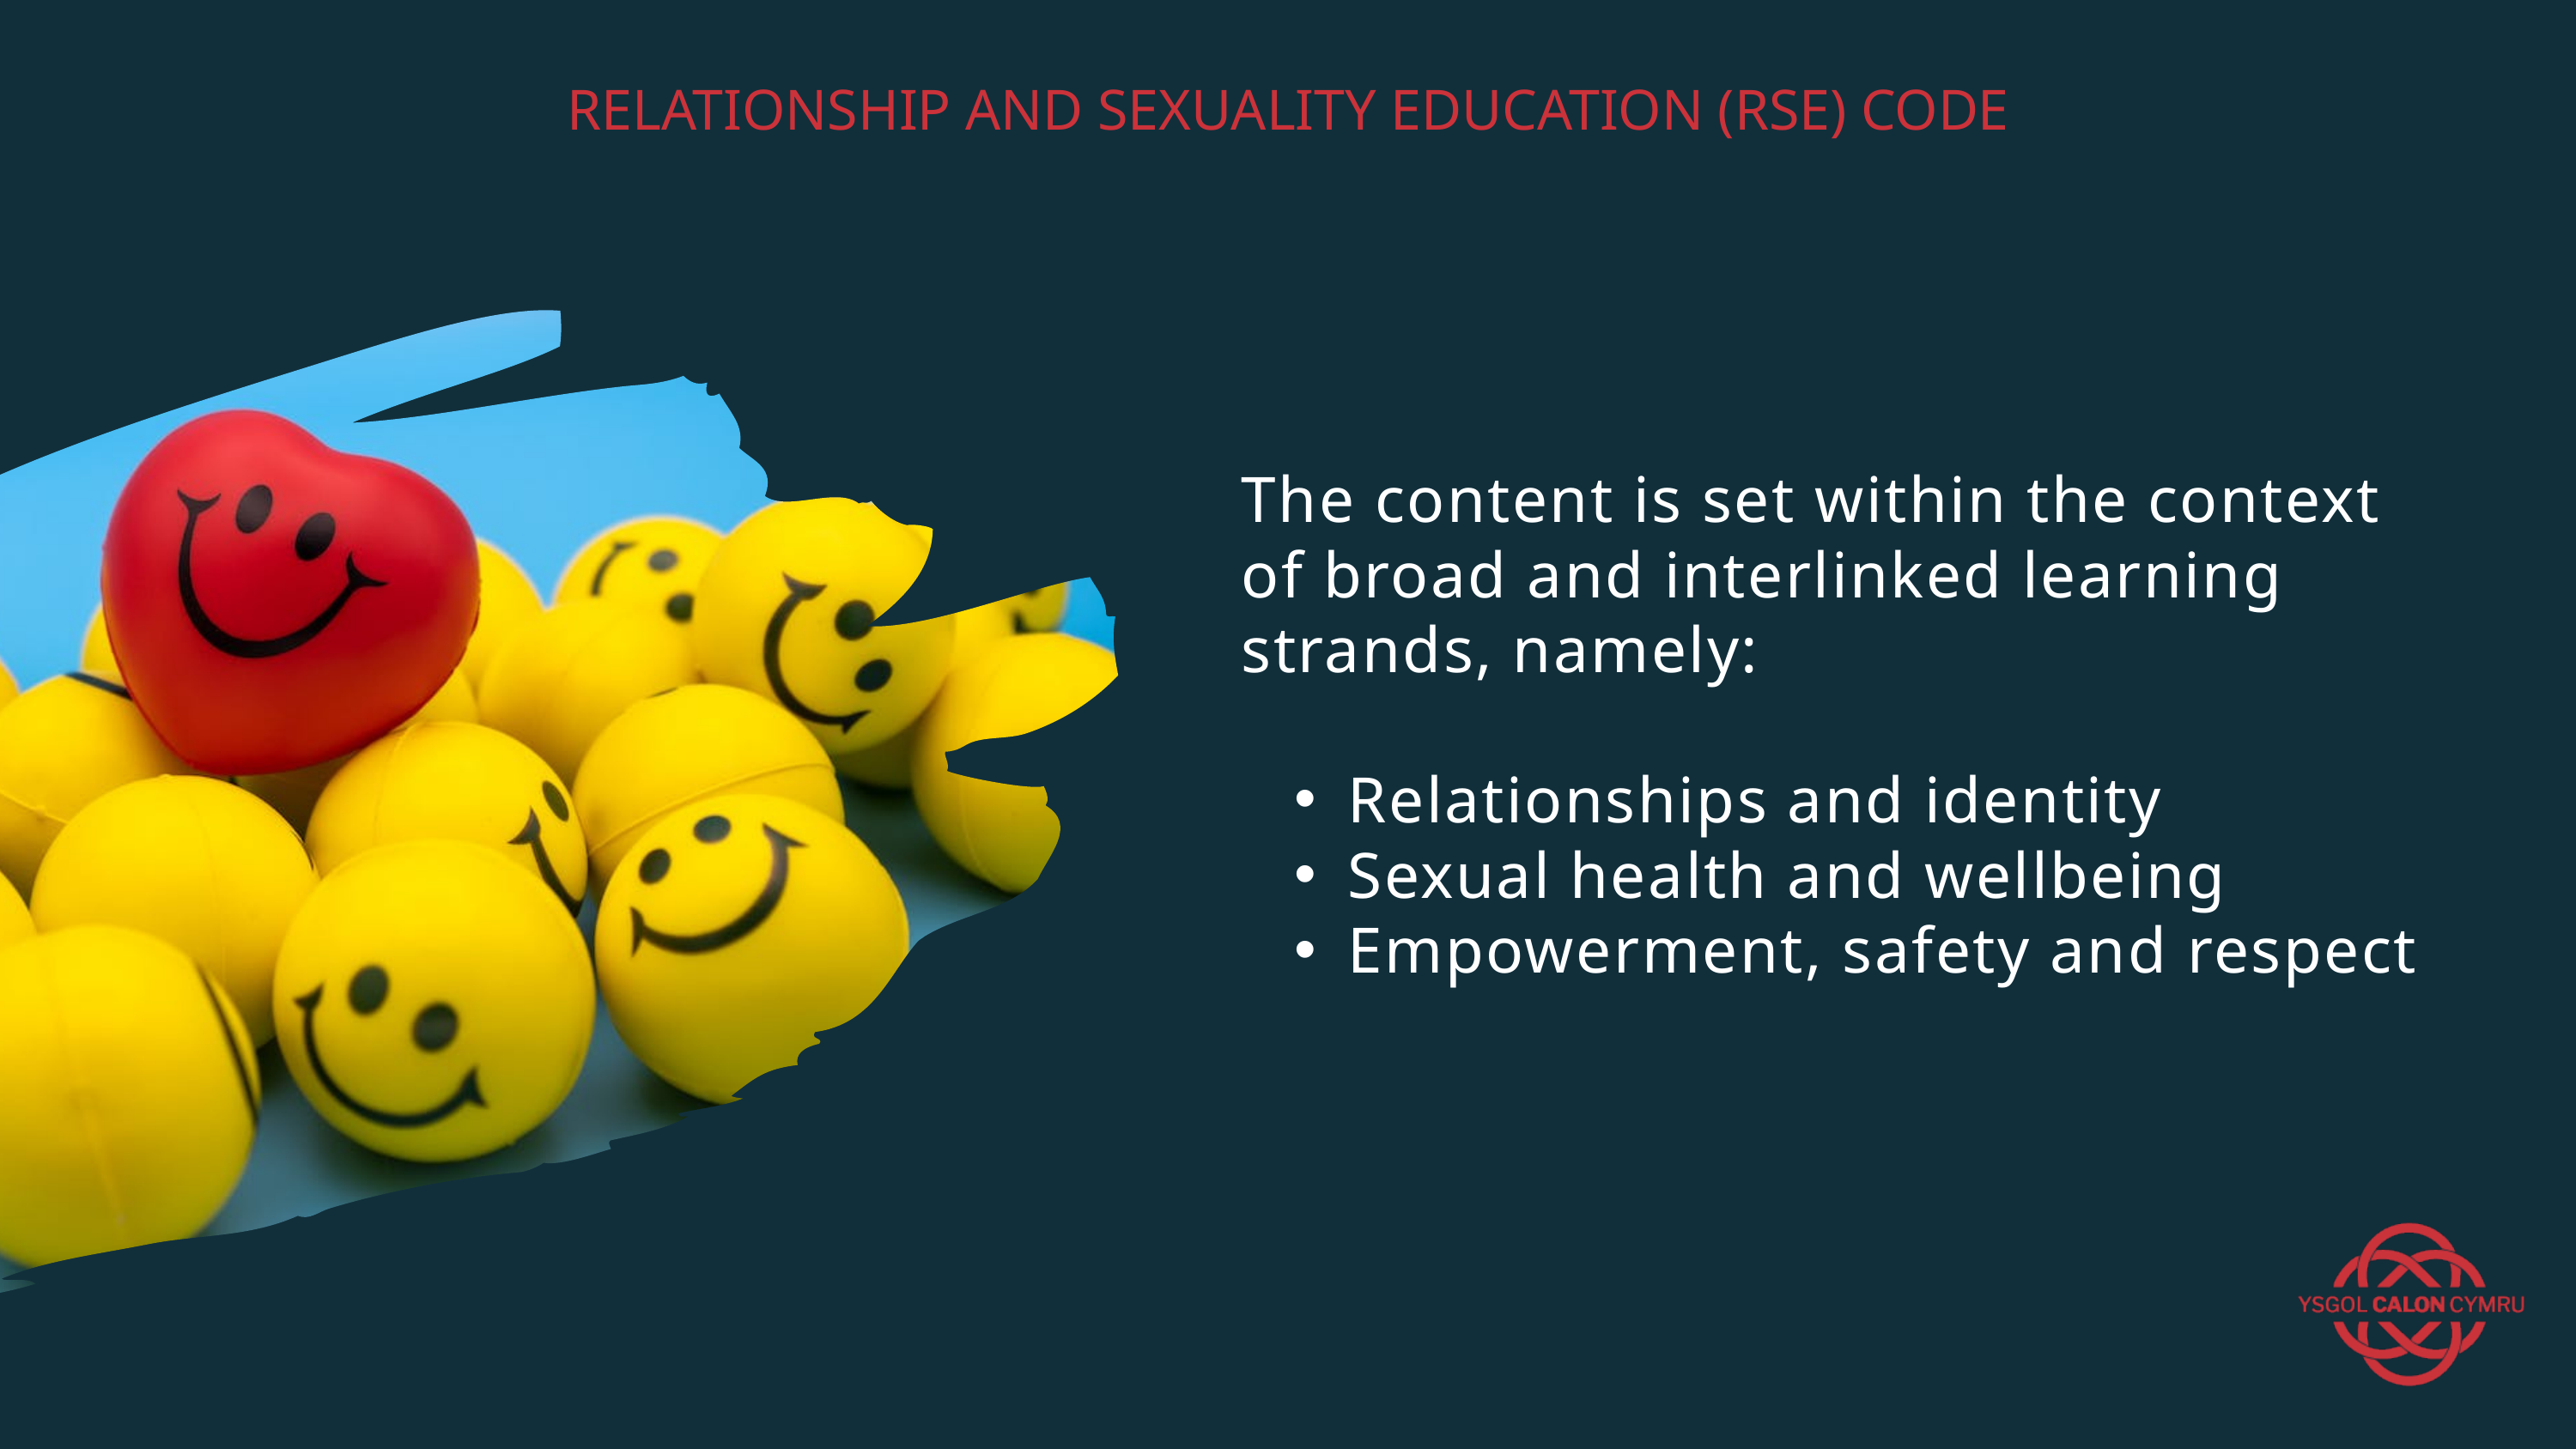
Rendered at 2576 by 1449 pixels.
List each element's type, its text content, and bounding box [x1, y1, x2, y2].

picture [2281, 1216, 2537, 1391]
text_box The content is set within the context of broad and interlinked learning strands, namely: Relationships and identity Sexual health and wellbeing Empowerment, safety and respect [1241, 459, 2466, 986]
text_box RELATIONSHIP AND SEXUALITY EDUCATION (RSE) CODE [144, 91, 2432, 142]
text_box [0, 309, 1119, 1304]
